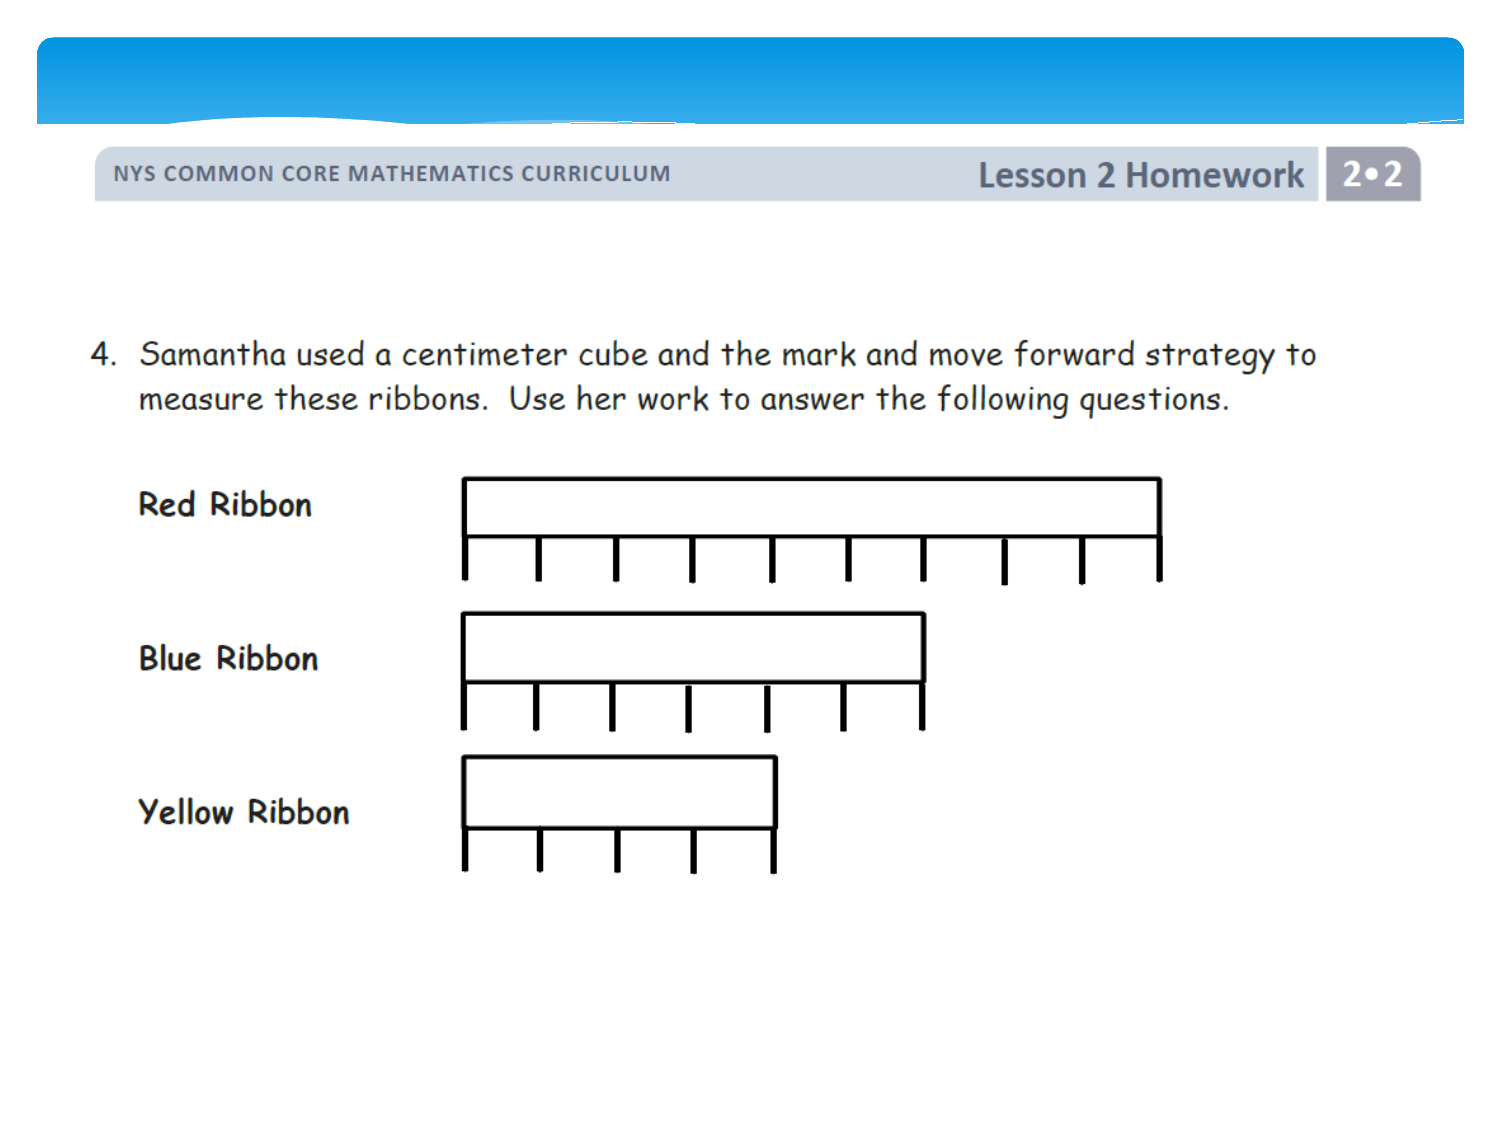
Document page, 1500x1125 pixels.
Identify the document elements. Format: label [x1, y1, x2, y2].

picture [24, 124, 1488, 907]
